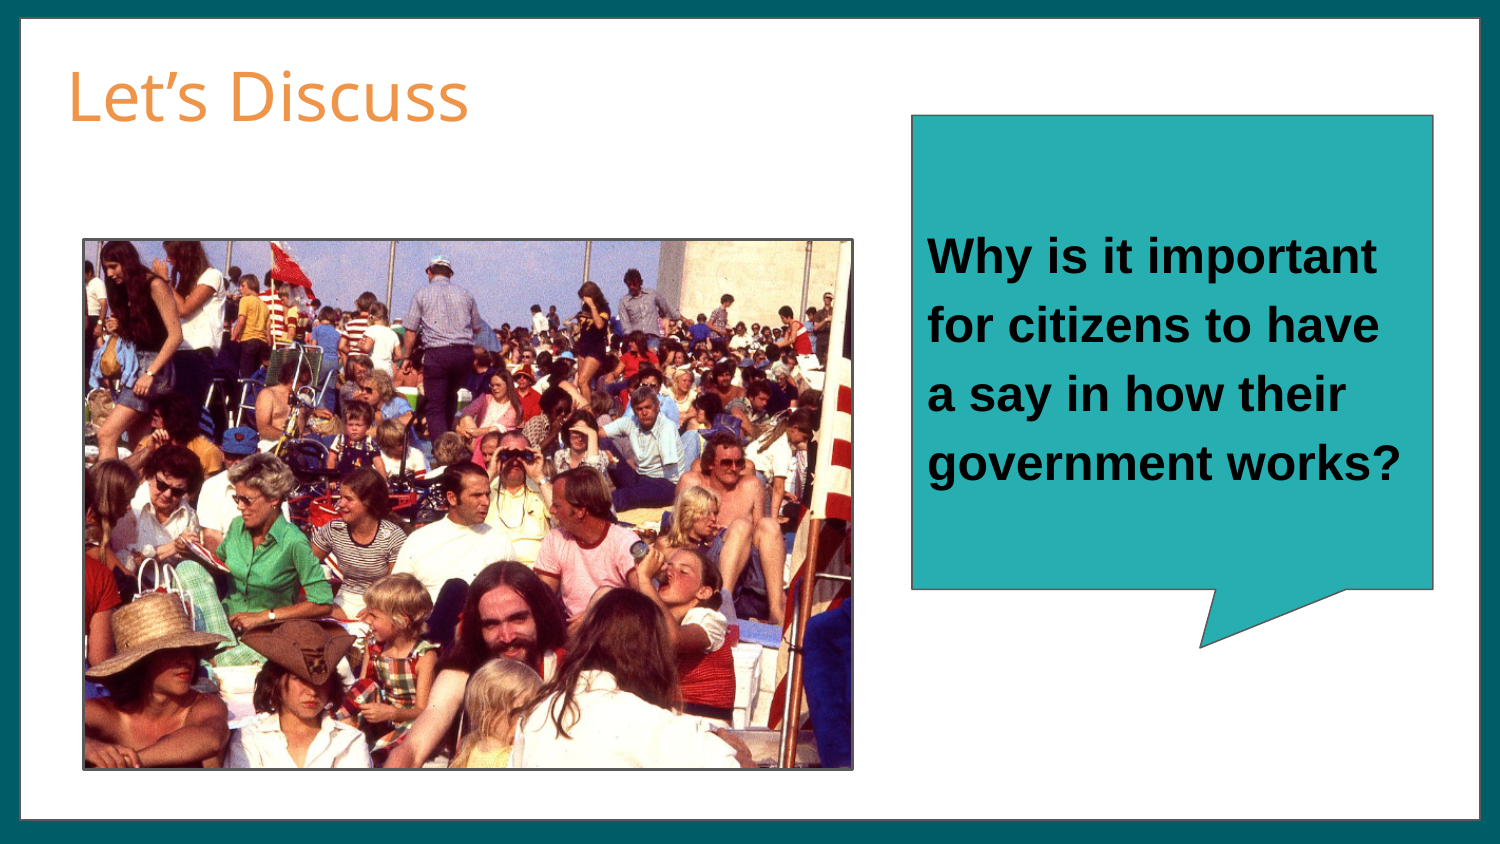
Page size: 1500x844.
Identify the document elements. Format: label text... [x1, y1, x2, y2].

text_box Why is it important for citizens to have a say in how their government works? [911, 115, 1433, 648]
title Let’s Discuss [51, 25, 1449, 197]
picture [84, 240, 852, 769]
